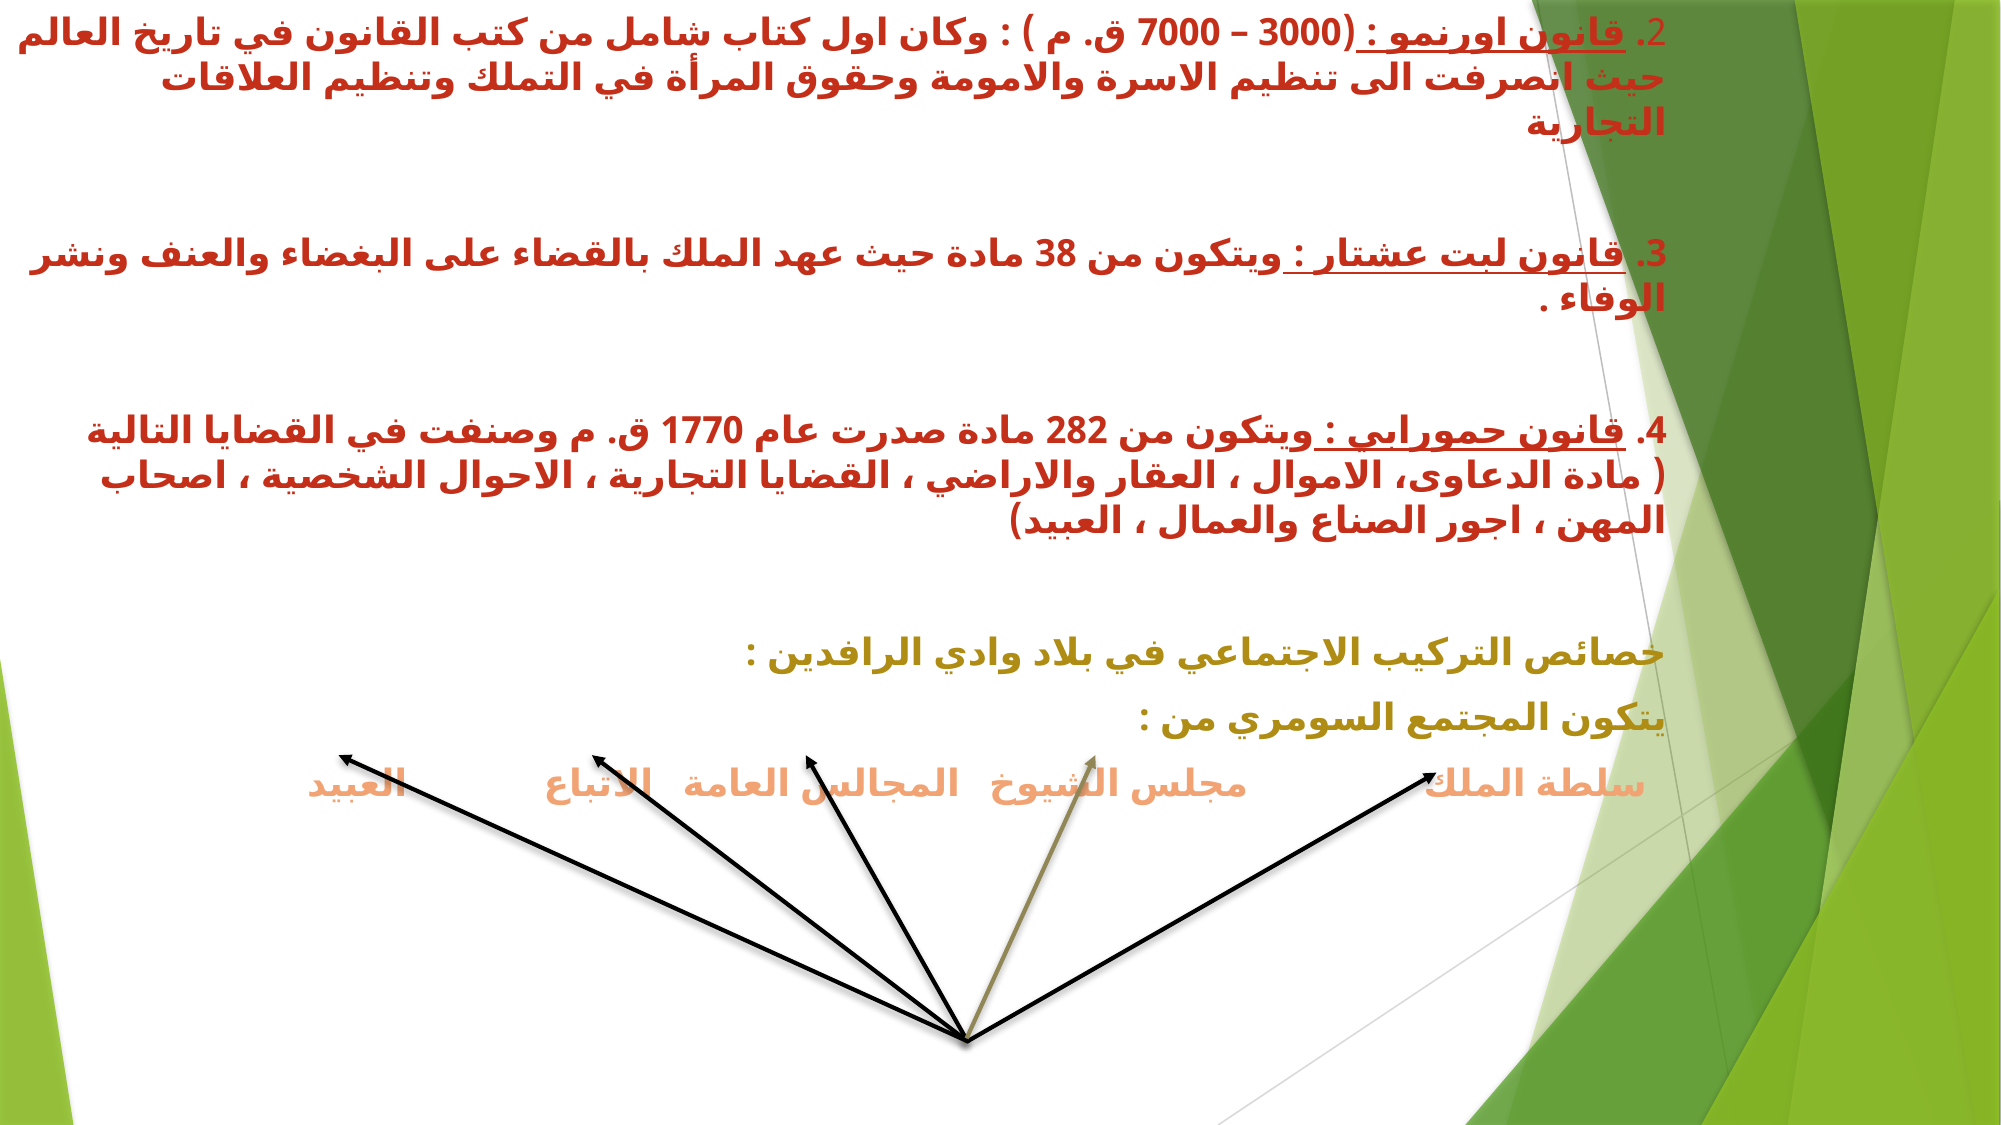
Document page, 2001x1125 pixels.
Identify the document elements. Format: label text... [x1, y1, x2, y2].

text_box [338, 754, 1437, 1042]
list 2. قانون اورنمو : (3000 – 7000 ق. م ) : وكان اول كتاب شامل من كتب القانون في تاريخ العالم حيث انصرفت الى تنظيم الاسرة والامومة وحقوق المرأة في التملك وتنظيم العلاقات التجارية 3. قانون لبت عشتار : ويتكون من 38 مادة حيث عهد الملك بالقضاء على البغضاء والعنف ونشر الوفاء . 4. قانون حمورابي : ويتكون من 282 مادة صدرت عام 1770 ق. م وصنفت في القضايا التالية ( مادة الدعاوى، الاموال ، العقار والاراضي ، القضايا التجارية ، الاحوال الشخصية ، اصحاب المهن ، اجور الصناع والعمال ، العبيد) خصائص التركيب الاجتماعي في بلاد وادي الرافدين : يتكون المجتمع السومري من : سلطة الملك مجلس الشيوخ المجالس العامة الاتباع العبيد [0, 0, 1683, 1125]
